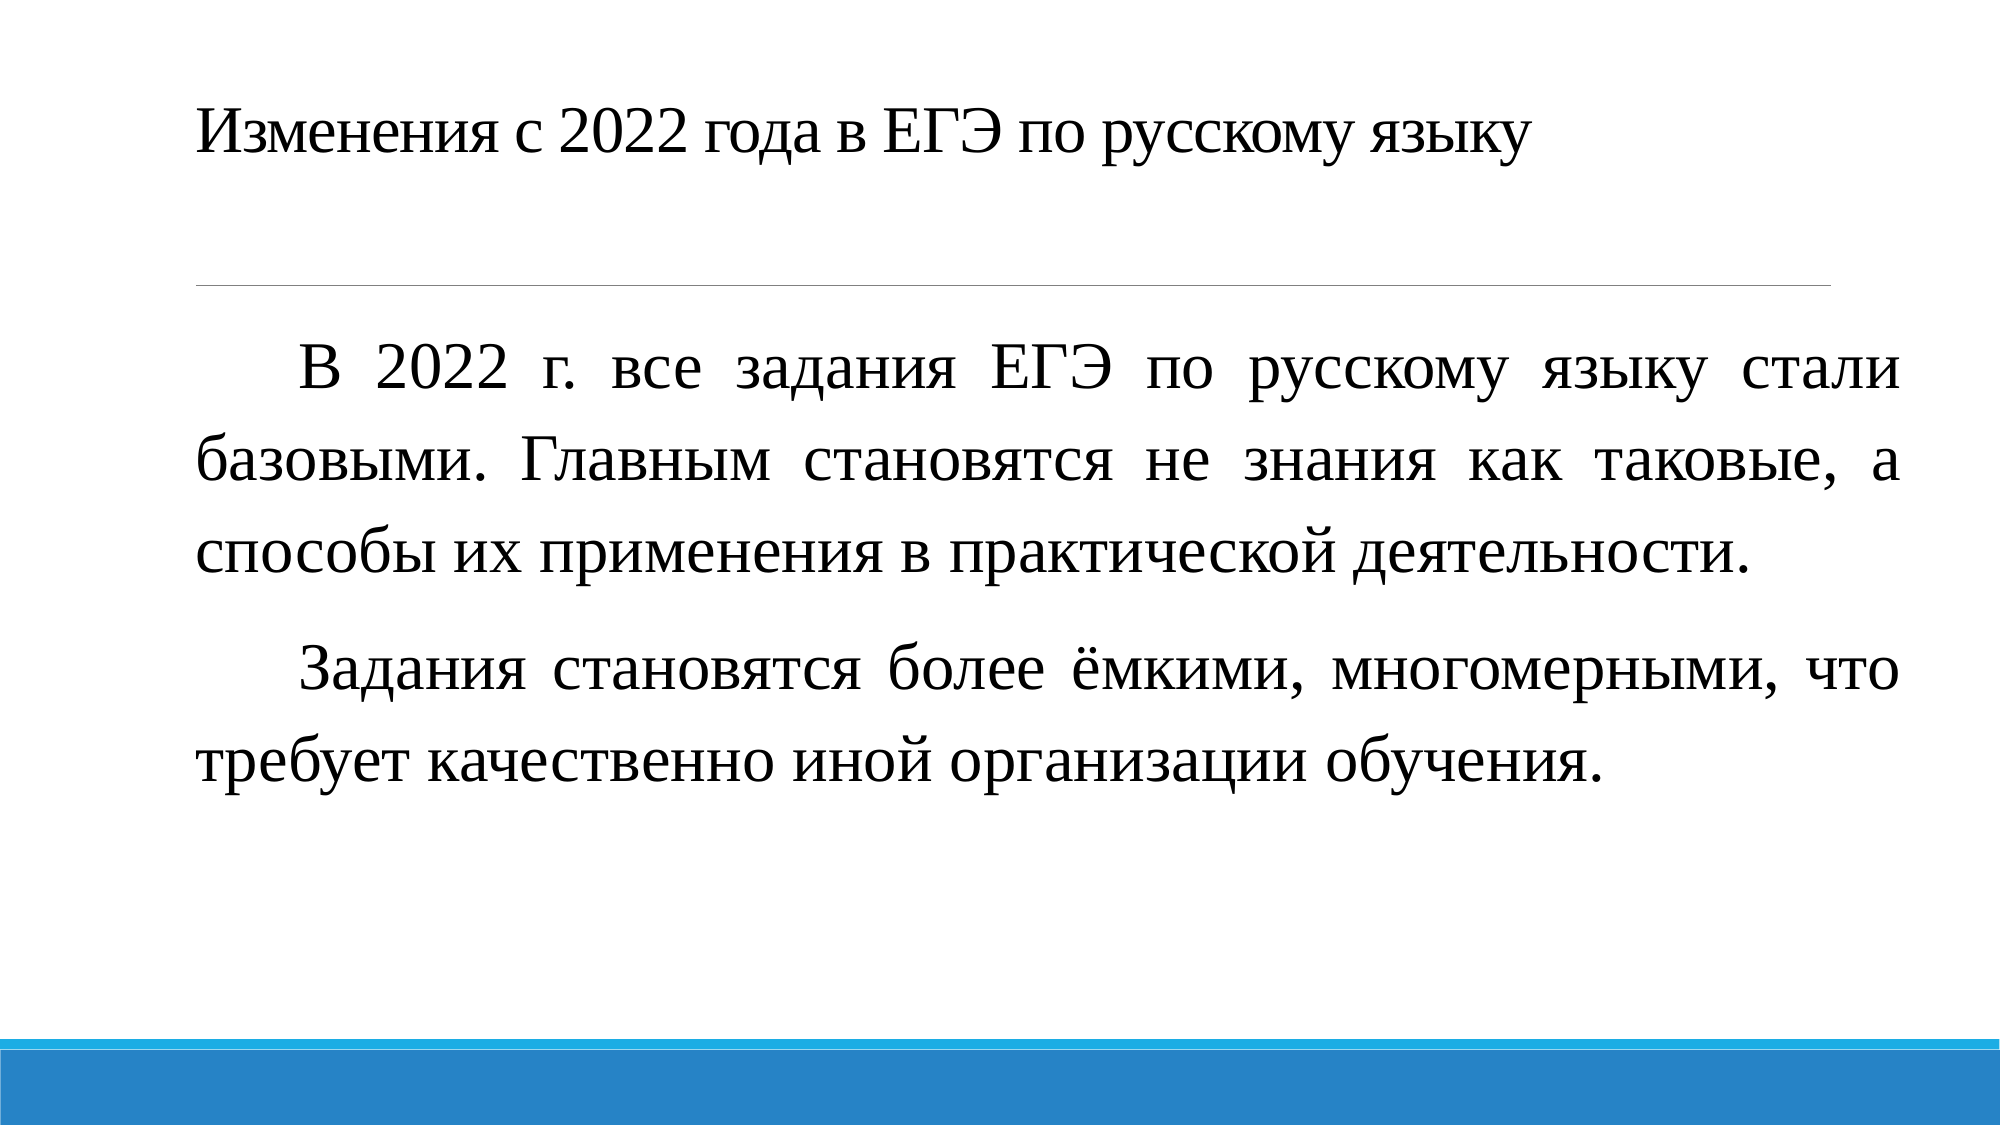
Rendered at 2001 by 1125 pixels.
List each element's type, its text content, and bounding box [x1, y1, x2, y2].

list В 2022 г. все задания ЕГЭ по русскому языку стали базовыми. Главным становятся не знания как таковые, а способы их применения в практической деятельности. Задания становятся более ёмкими, многомерными, что требует качественно иной организации обучения. [180, 302, 1903, 963]
title Изменения с 2022 года в ЕГЭ по русскому языку [180, 47, 1830, 174]
